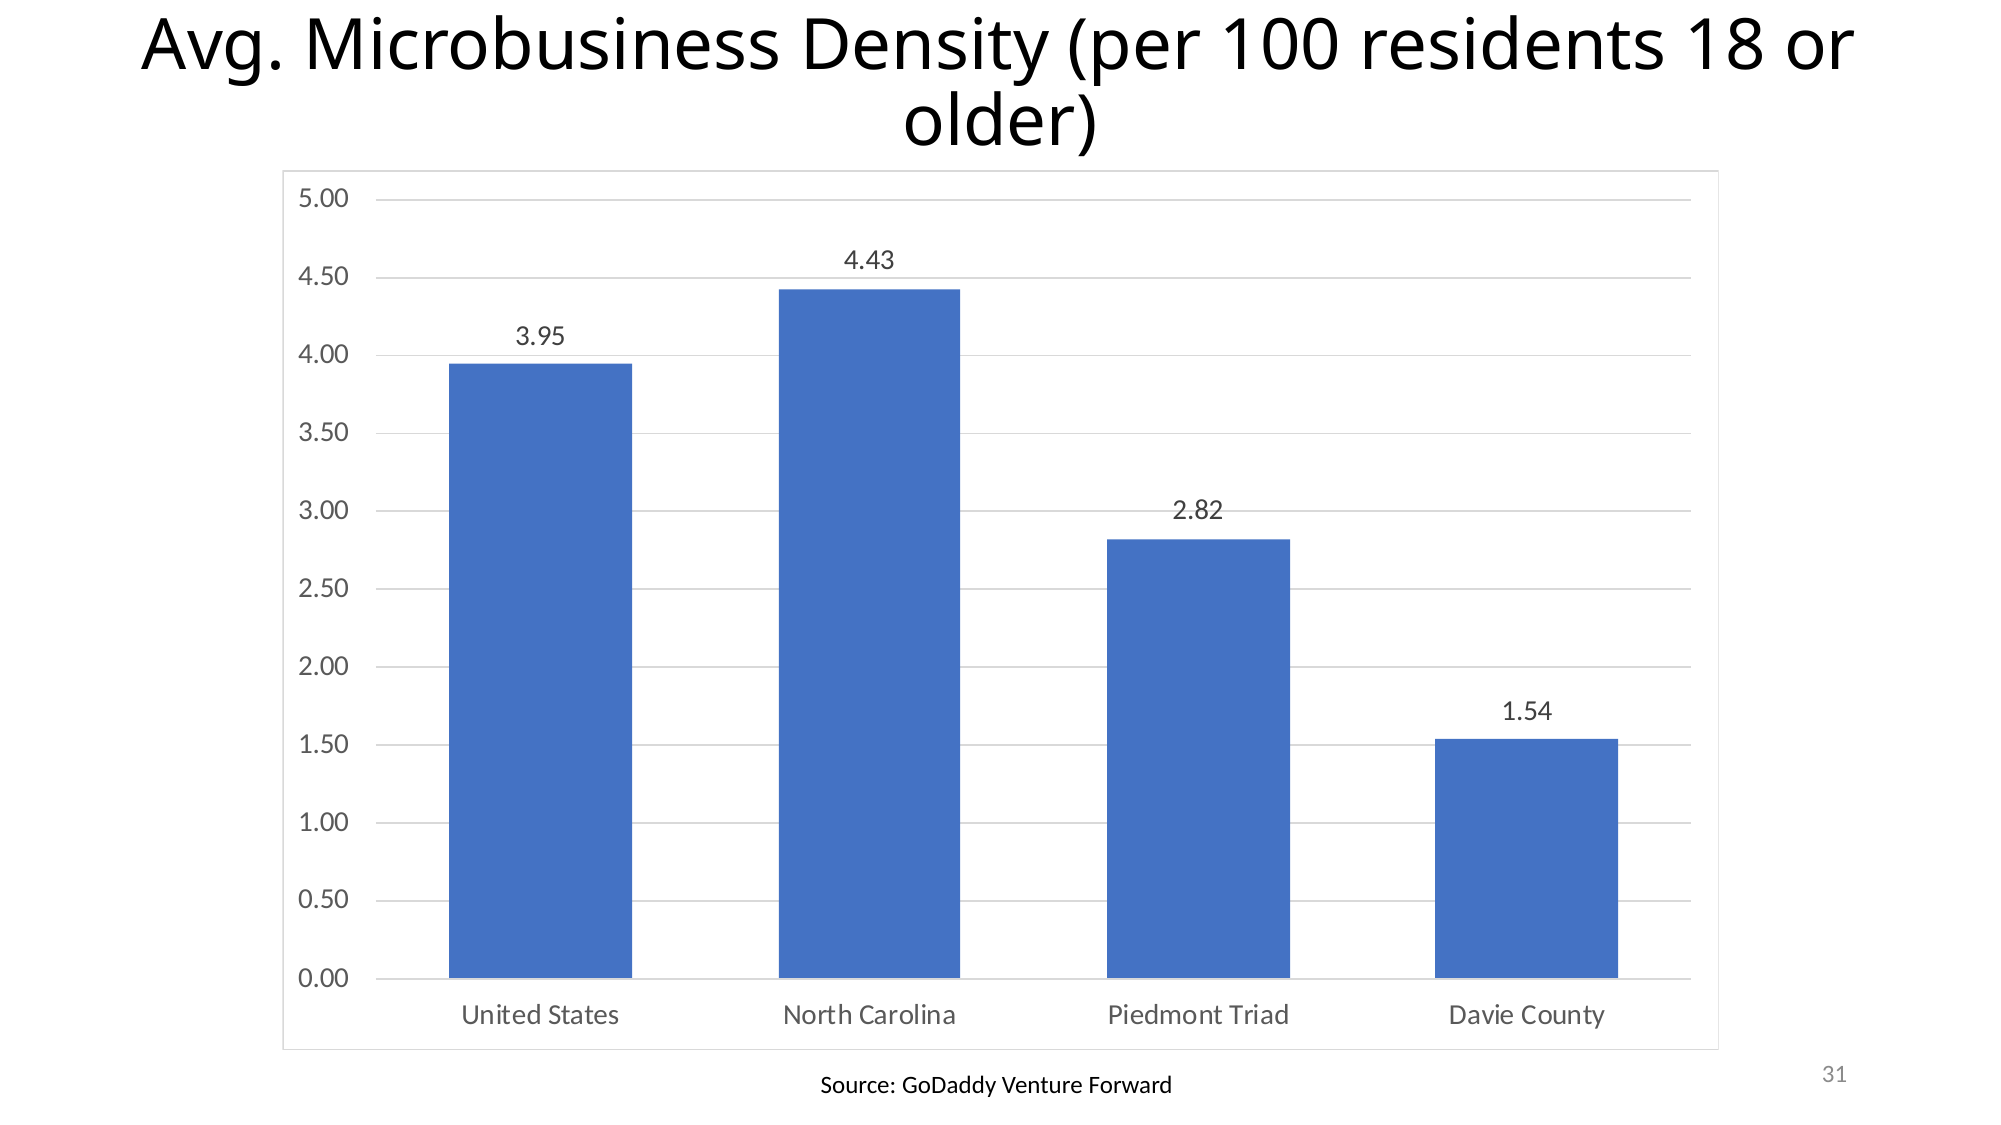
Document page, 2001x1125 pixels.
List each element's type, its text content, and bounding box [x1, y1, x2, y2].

title Avg. Microbusiness Density (per 100 residents 18 or older) [24, 0, 1975, 169]
picture [281, 168, 1719, 1050]
text_box Source: GoDaddy Venture Forward [805, 1061, 1195, 1106]
slide_number 31 [1412, 1042, 1863, 1103]
